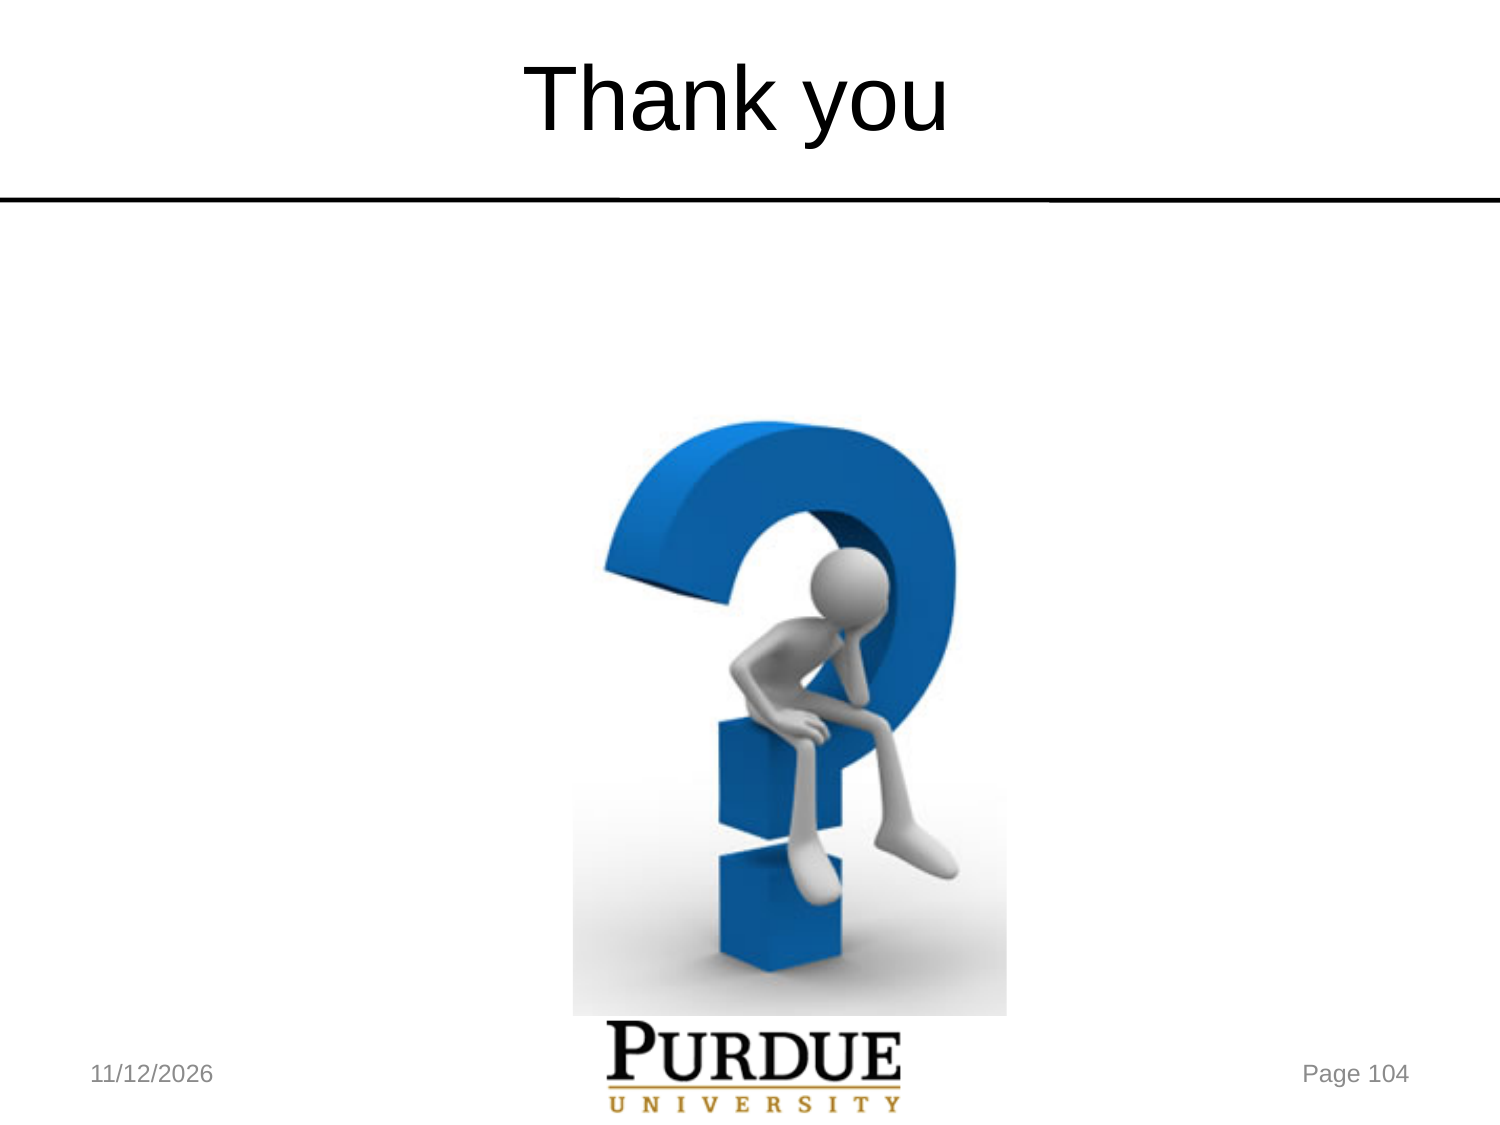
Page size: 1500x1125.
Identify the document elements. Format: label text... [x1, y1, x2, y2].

slide_number Page 104 [1074, 1042, 1425, 1103]
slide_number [75, 1042, 425, 1103]
picture [537, 408, 1007, 1125]
title Thank you [75, 0, 1425, 188]
